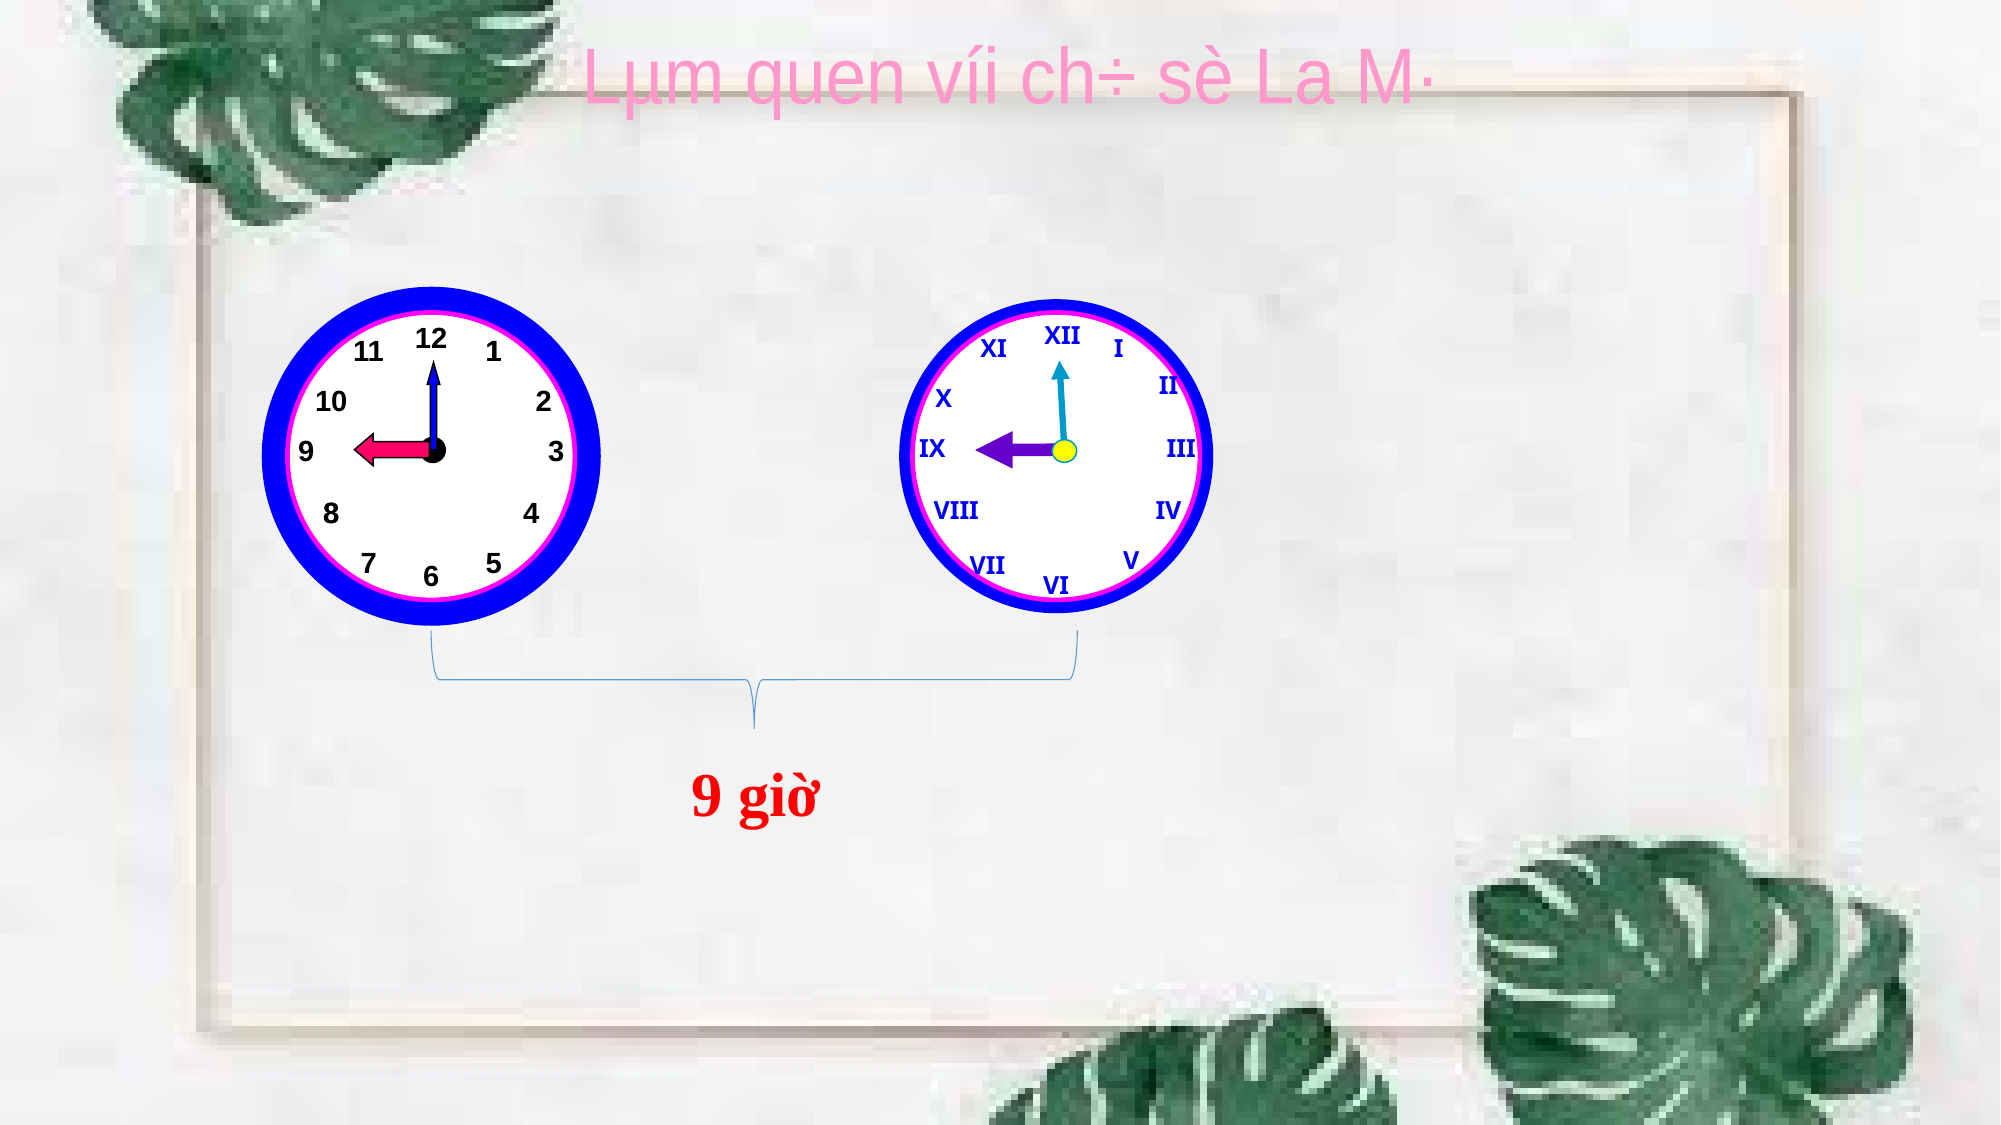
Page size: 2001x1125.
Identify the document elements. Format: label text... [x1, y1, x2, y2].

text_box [974, 360, 1075, 463]
picture [0, 0, 2001, 1125]
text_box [899, 299, 1213, 613]
text_box [430, 630, 1078, 729]
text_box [262, 287, 600, 625]
text_box 9 giờ [676, 746, 837, 837]
